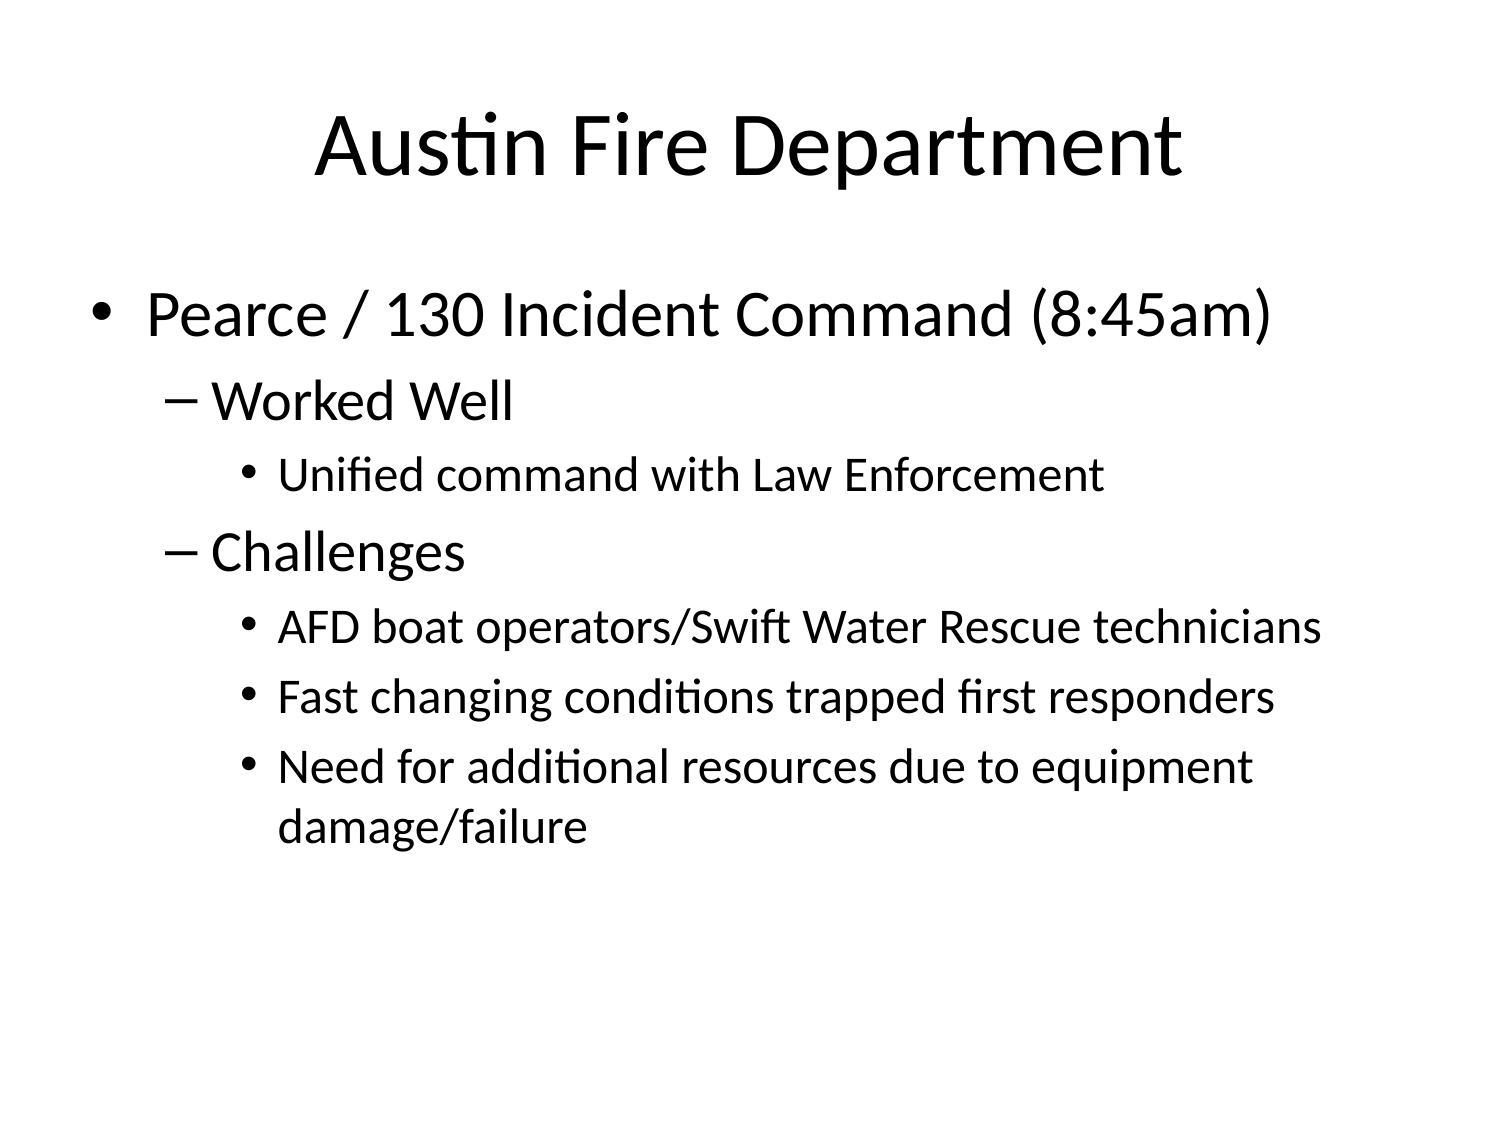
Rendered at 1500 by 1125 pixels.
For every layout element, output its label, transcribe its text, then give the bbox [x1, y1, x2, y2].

title Austin Fire Department [75, 45, 1425, 233]
list Pearce / 130 Incident Command (8:45am) Worked Well Unified command with Law Enforcement Challenges AFD boat operators/Swift Water Rescue technicians Fast changing conditions trapped first responders Need for additional resources due to equipment damage/failure [75, 262, 1425, 1005]
